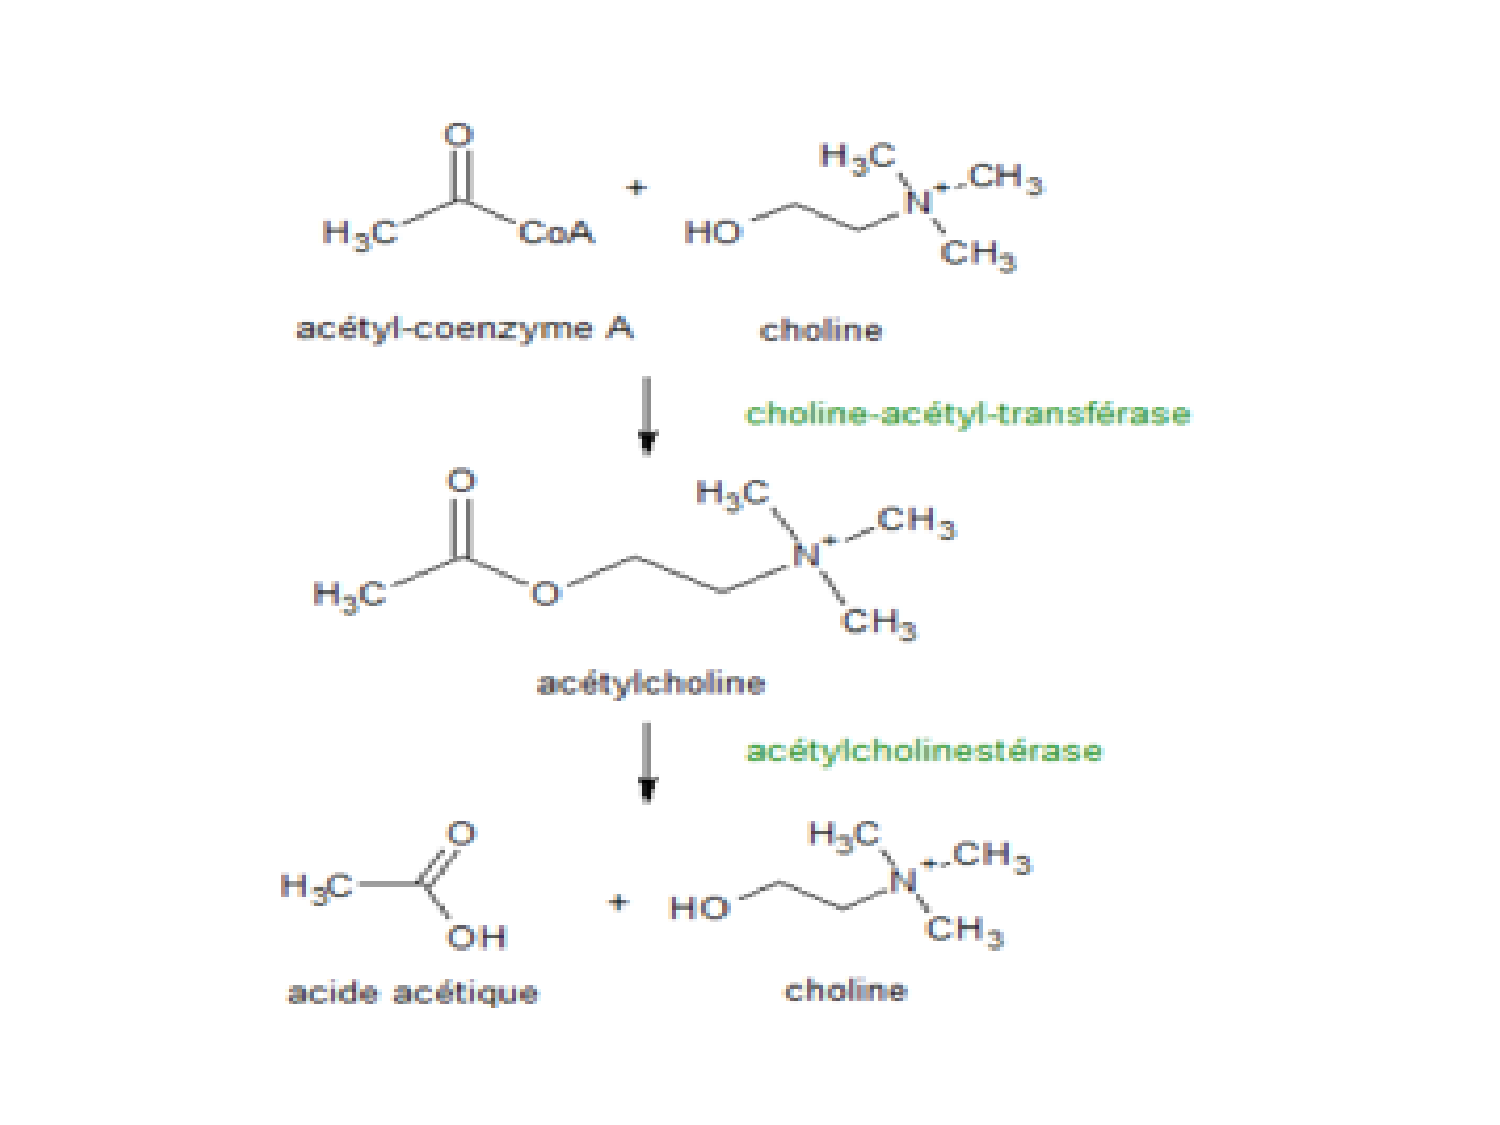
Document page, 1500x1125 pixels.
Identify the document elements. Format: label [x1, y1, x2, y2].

list [280, 116, 1208, 1008]
